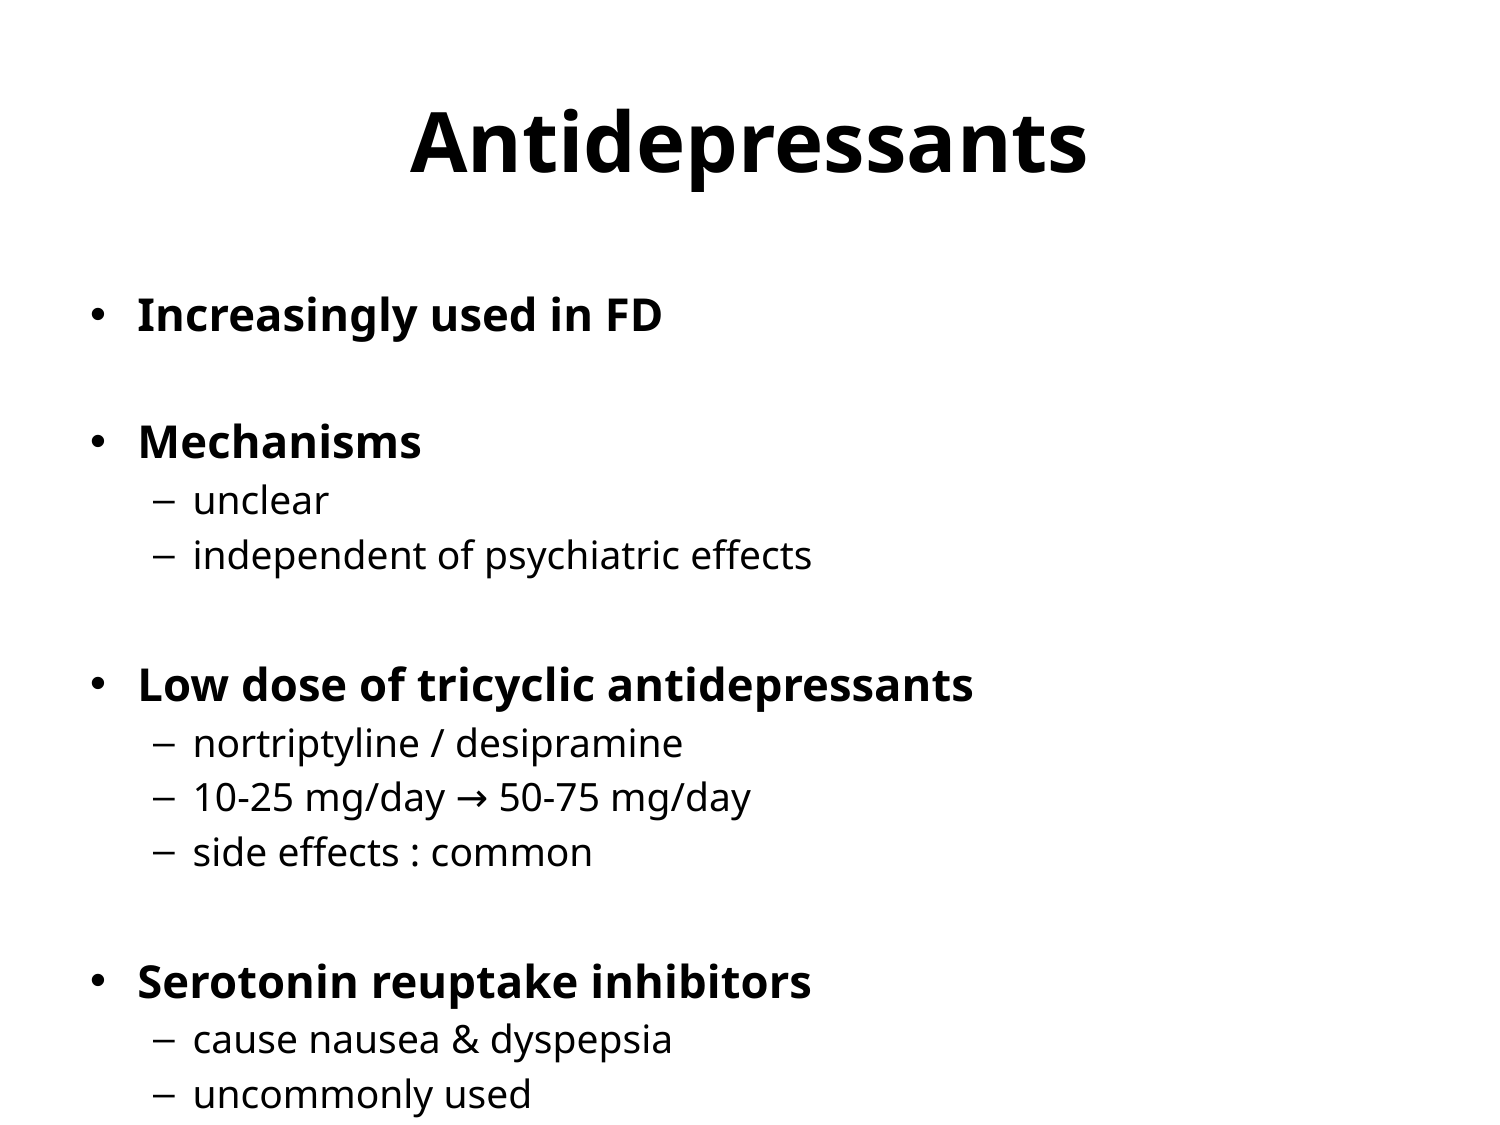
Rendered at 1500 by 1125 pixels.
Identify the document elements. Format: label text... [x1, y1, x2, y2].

title Antidepressants [75, 45, 1425, 233]
list Increasingly used in FD Mechanisms unclear independent of psychiatric effects Low dose of tricyclic antidepressants nortriptyline / desipramine 10-25 mg/day → 50-75 mg/day side effects : common Serotonin reuptake inhibitors cause nausea & dyspepsia uncommonly used [75, 278, 1425, 1125]
